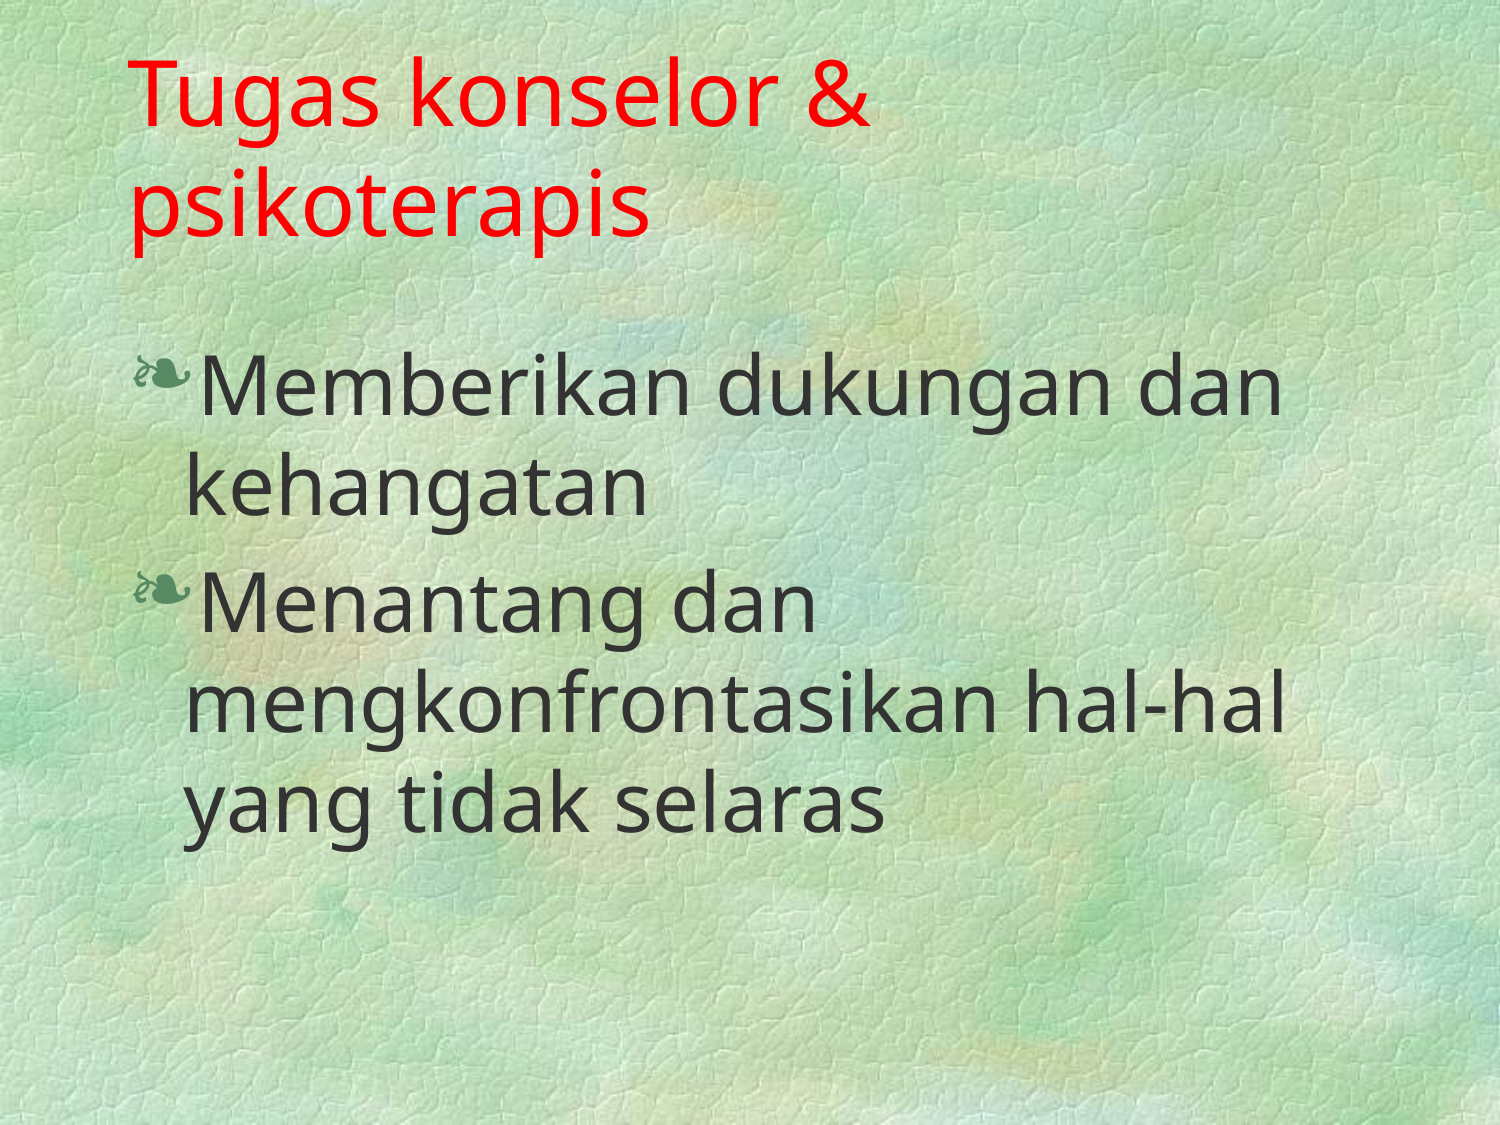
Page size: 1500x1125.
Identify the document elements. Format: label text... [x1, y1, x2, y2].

list Memberikan dukungan dan kehangatan Menantang dan mengkonfrontasikan hal-hal yang tidak selaras [112, 324, 1388, 1001]
picture [0, 0, 1500, 1125]
title Tugas konselor & psikoterapis [112, 74, 1388, 263]
